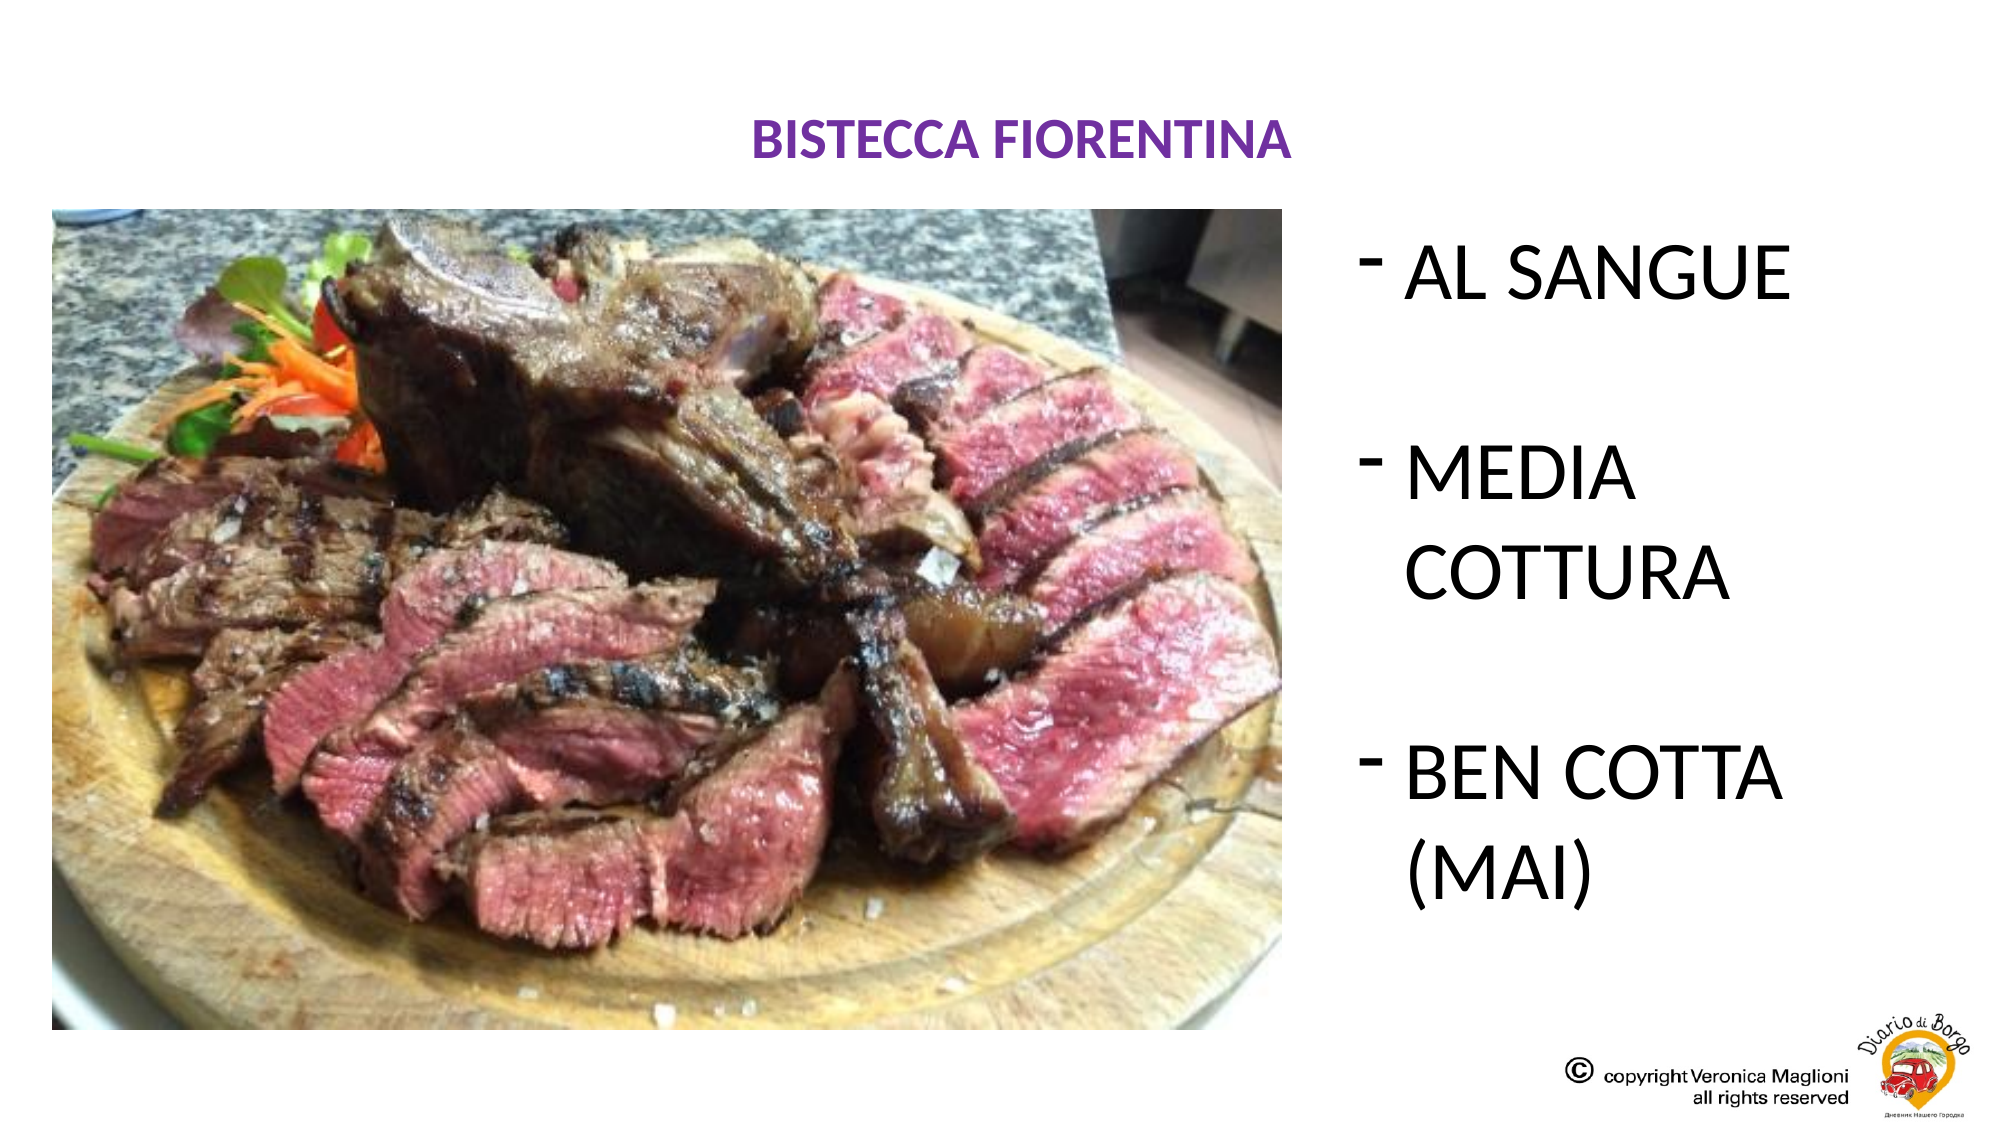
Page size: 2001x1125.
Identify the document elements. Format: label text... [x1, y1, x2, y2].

text_box AL SANGUE MEDIA COTTURA BEN COTTA (MAI) [1343, 209, 1941, 924]
picture [1530, 1004, 2000, 1125]
picture [52, 209, 1282, 1030]
text_box BISTECCA FIORENTINA [736, 93, 1564, 178]
